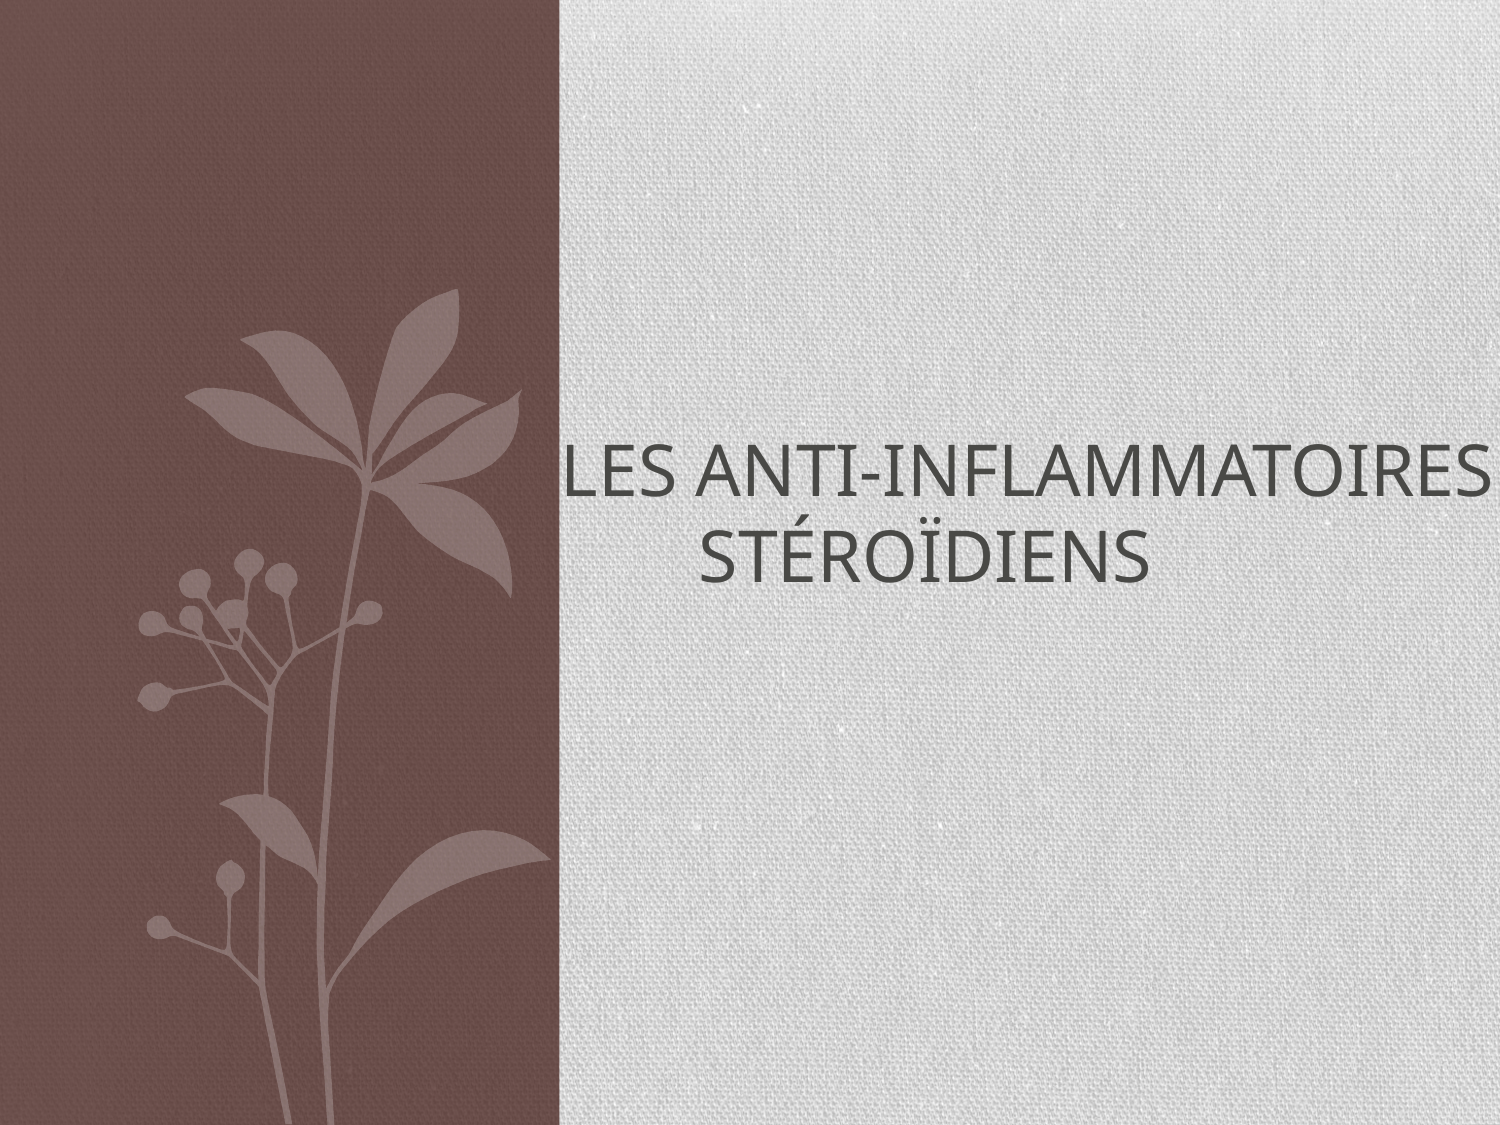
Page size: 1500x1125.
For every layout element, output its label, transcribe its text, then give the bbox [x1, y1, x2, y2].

title Les anti-inflammatoires stéroïdiens [318, 362, 1500, 604]
